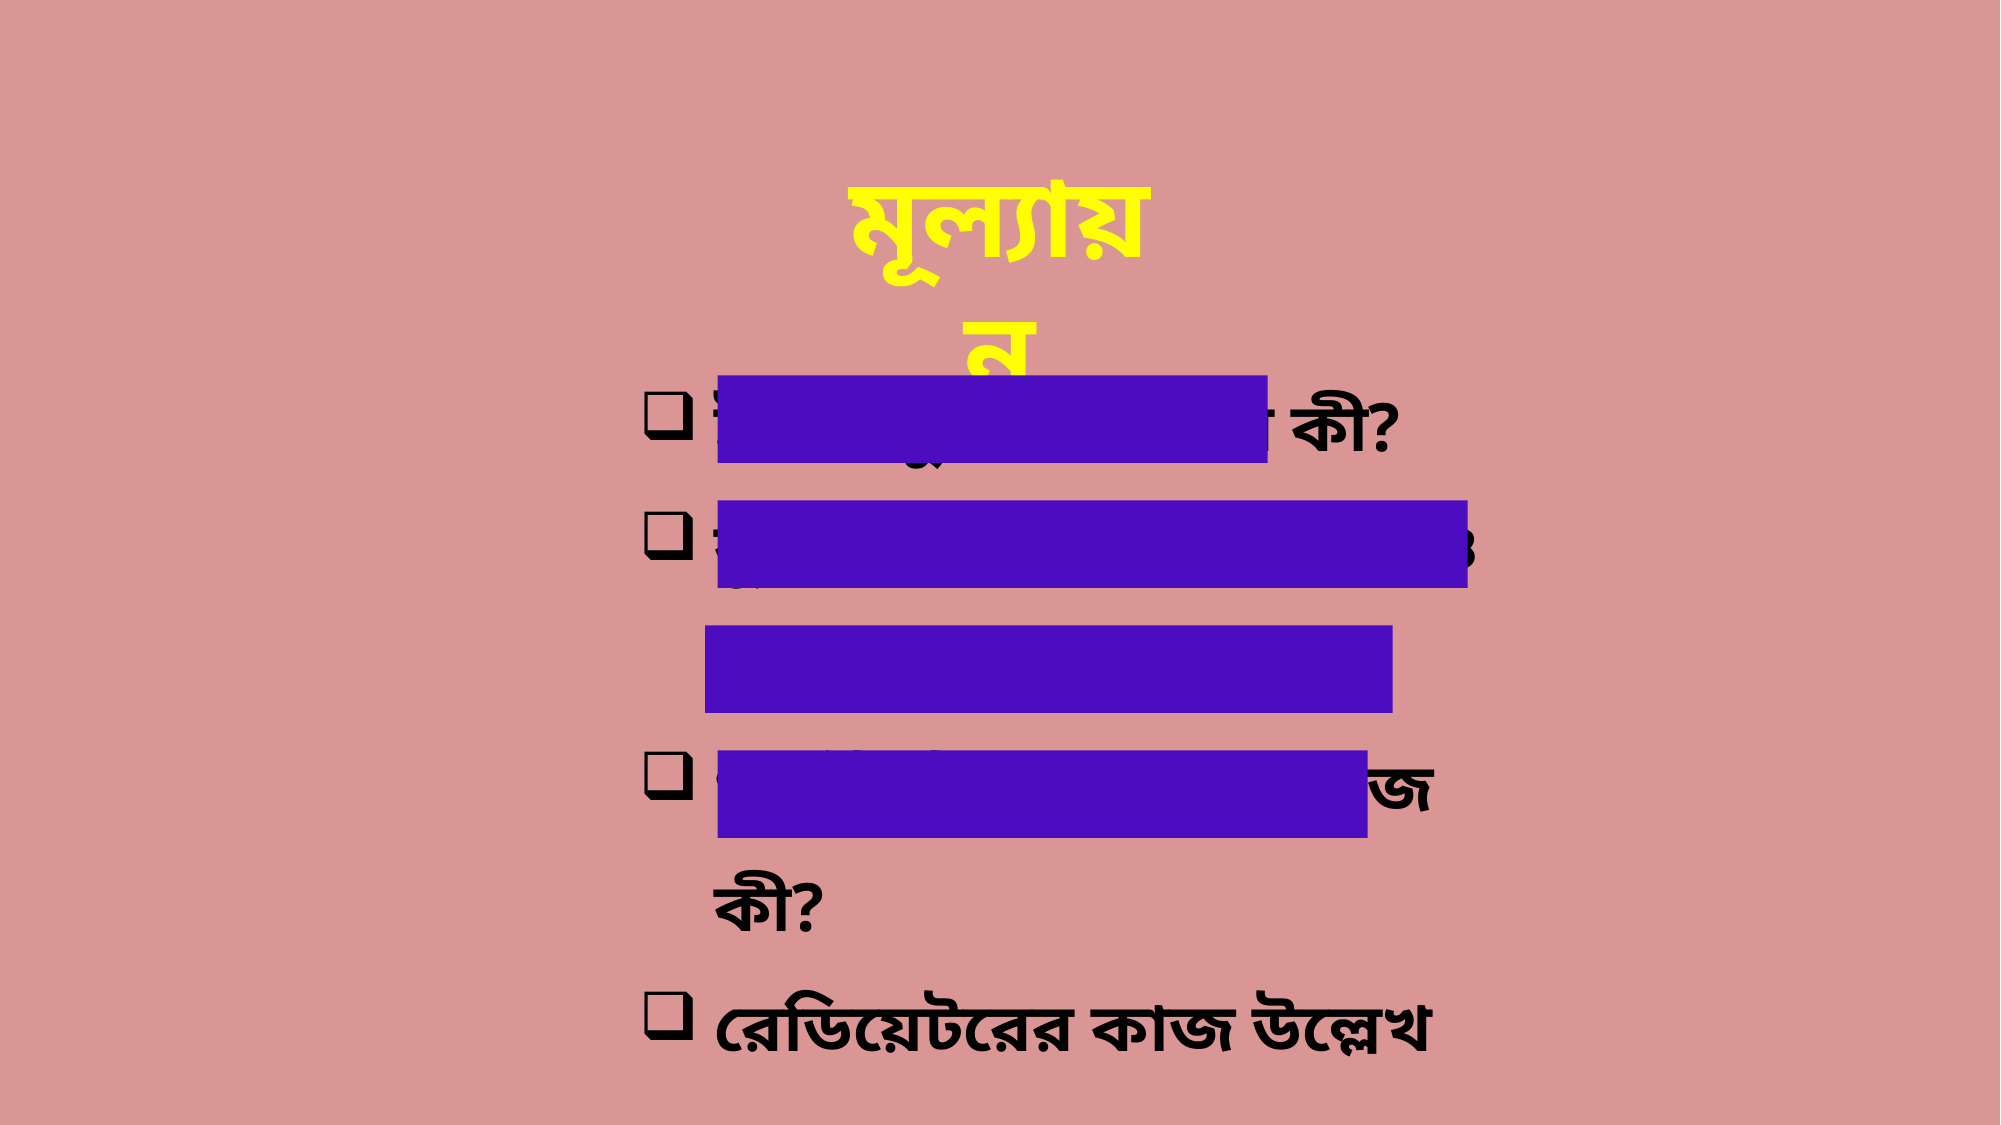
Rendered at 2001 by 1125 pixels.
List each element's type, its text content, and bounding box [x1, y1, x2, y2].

text_box [716, 373, 1270, 465]
text_box [703, 623, 1395, 715]
text_box মূল্যায়ন [818, 137, 1182, 337]
text_box [716, 498, 1470, 590]
text_box ইঞ্জিন কুলিং সিস্টেম কী? কুলিং সিস্টেম কত প্রকার ও কী কী? থার্মস্ট্যাট ভালভ এর কাজ কী? রেডিয়েটরের কাজ উল্লেখ কর [624, 337, 1500, 1125]
text_box [716, 748, 1370, 840]
